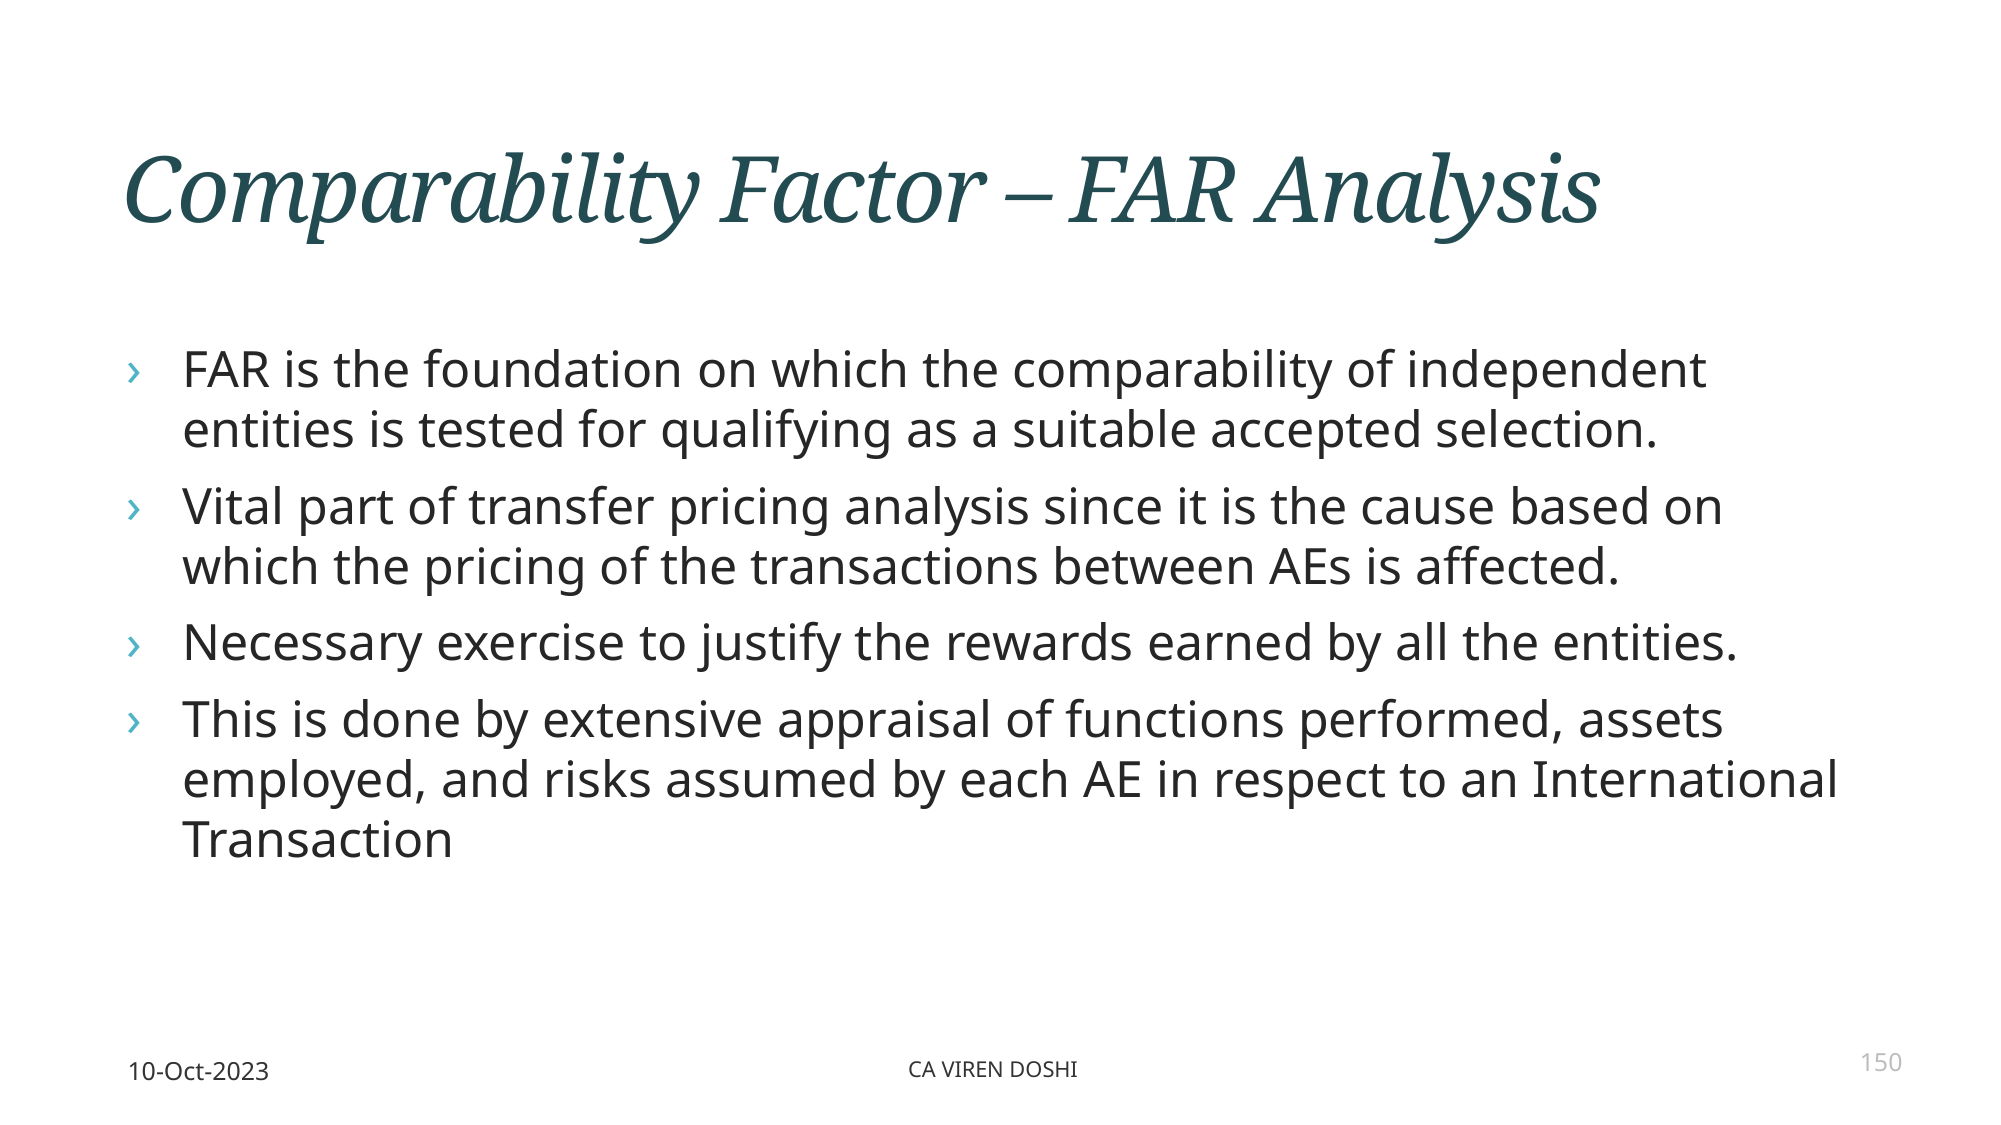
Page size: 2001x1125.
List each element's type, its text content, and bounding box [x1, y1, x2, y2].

slide_number 10-Oct-2023 [112, 1051, 580, 1090]
slide_number 150 [1455, 1051, 1918, 1088]
title Comparability Factor – FAR Analysis [107, 57, 1876, 330]
list FAR is the foundation on which the comparability of independent entities is tested for qualifying as a suitable accepted selection. Vital part of transfer pricing analysis since it is the cause based on which the pricing of the transactions between AEs is affected. Necessary exercise to justify the rewards earned by all the entities. This is done by extensive appraisal of functions performed, assets employed, and risks assumed by each AE in respect to an International Transaction [111, 329, 1876, 948]
footer CA Viren Doshi [580, 1051, 1406, 1090]
